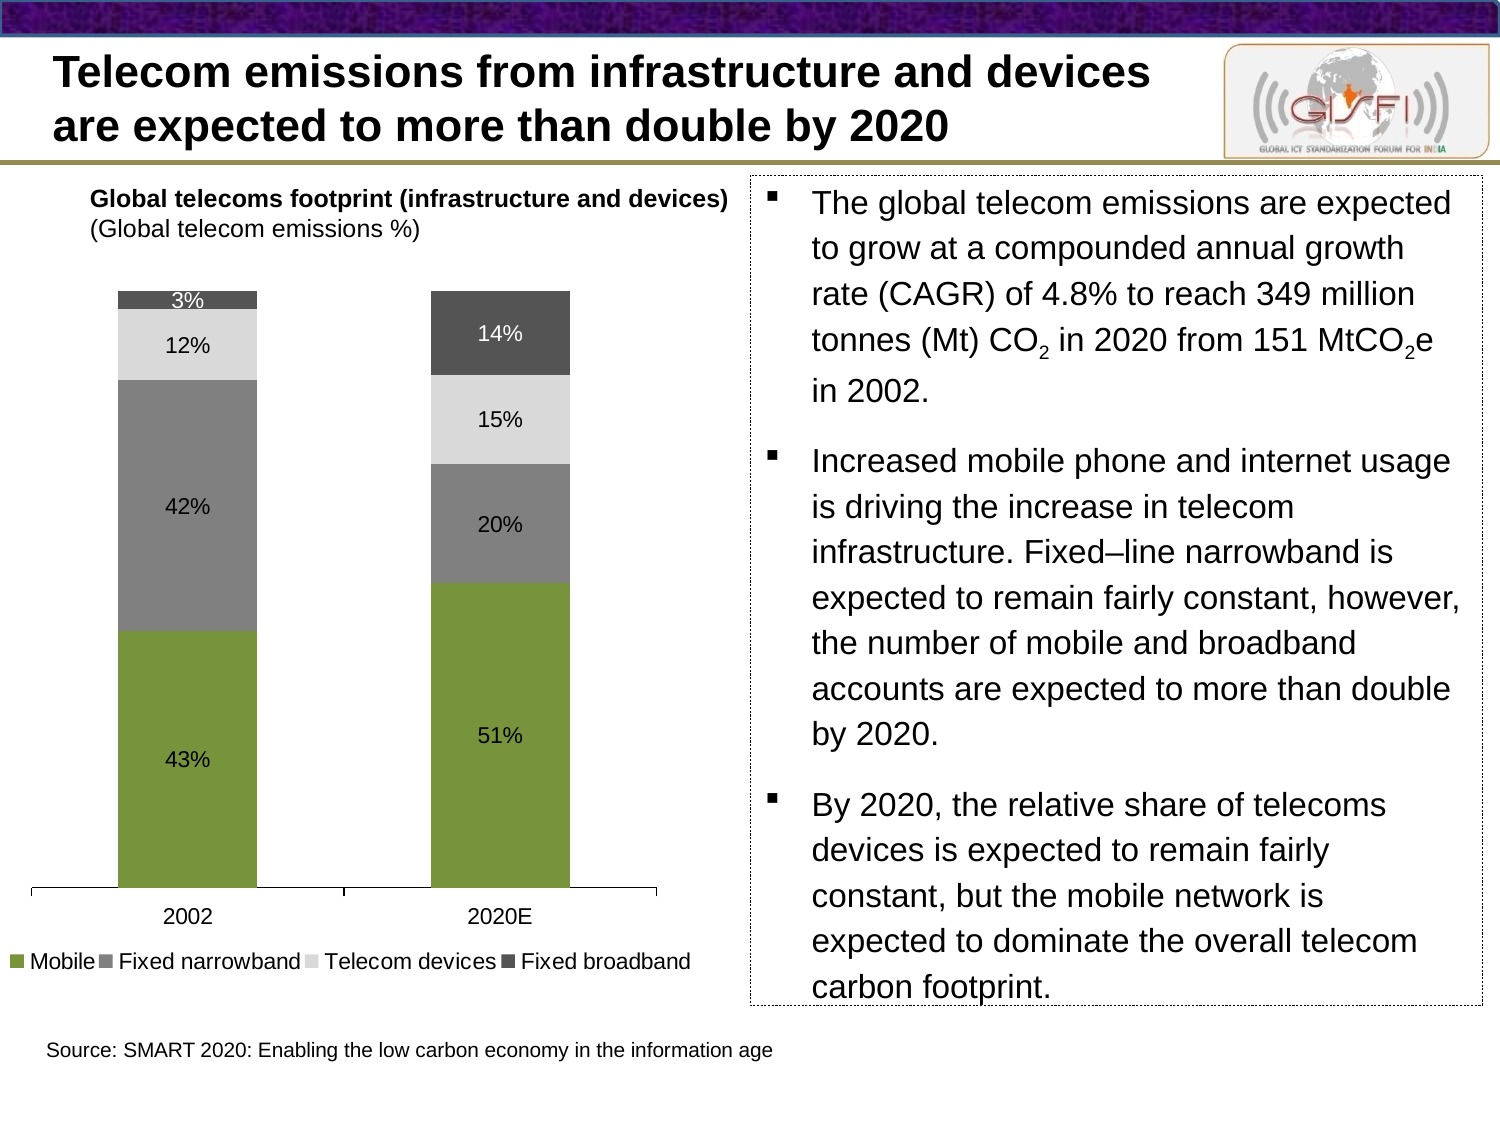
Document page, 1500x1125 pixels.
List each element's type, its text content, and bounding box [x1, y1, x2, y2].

text_box Source: SMART 2020: Enabling the low carbon economy in the information age [31, 1028, 1382, 1069]
text_box Global telecoms footprint (infrastructure and devices) (Global telecom emissions %) [74, 174, 750, 250]
chart [6, 263, 707, 998]
picture [3, 3, 1497, 33]
text_box The global telecom emissions are expected to grow at a compounded annual growth rate (CAGR) of 4.8% to reach 349 million tonnes (Mt) CO2 in 2020 from 151 MtCO2e in 2002. Increased mobile phone and internet usage is driving the increase in telecom infrastructure. Fixed–line narrowband is expected to remain fairly constant, however, the number of mobile and broadband accounts are expected to more than double by 2020. By 2020, the relative share of telecoms devices is expected to remain fairly constant, but the mobile network is expected to dominate the overall telecom carbon footprint. [750, 174, 1483, 1006]
title Telecom emissions from infrastructure and devices are expected to more than double by 2020 [37, 15, 1175, 178]
picture [1223, 43, 1490, 159]
